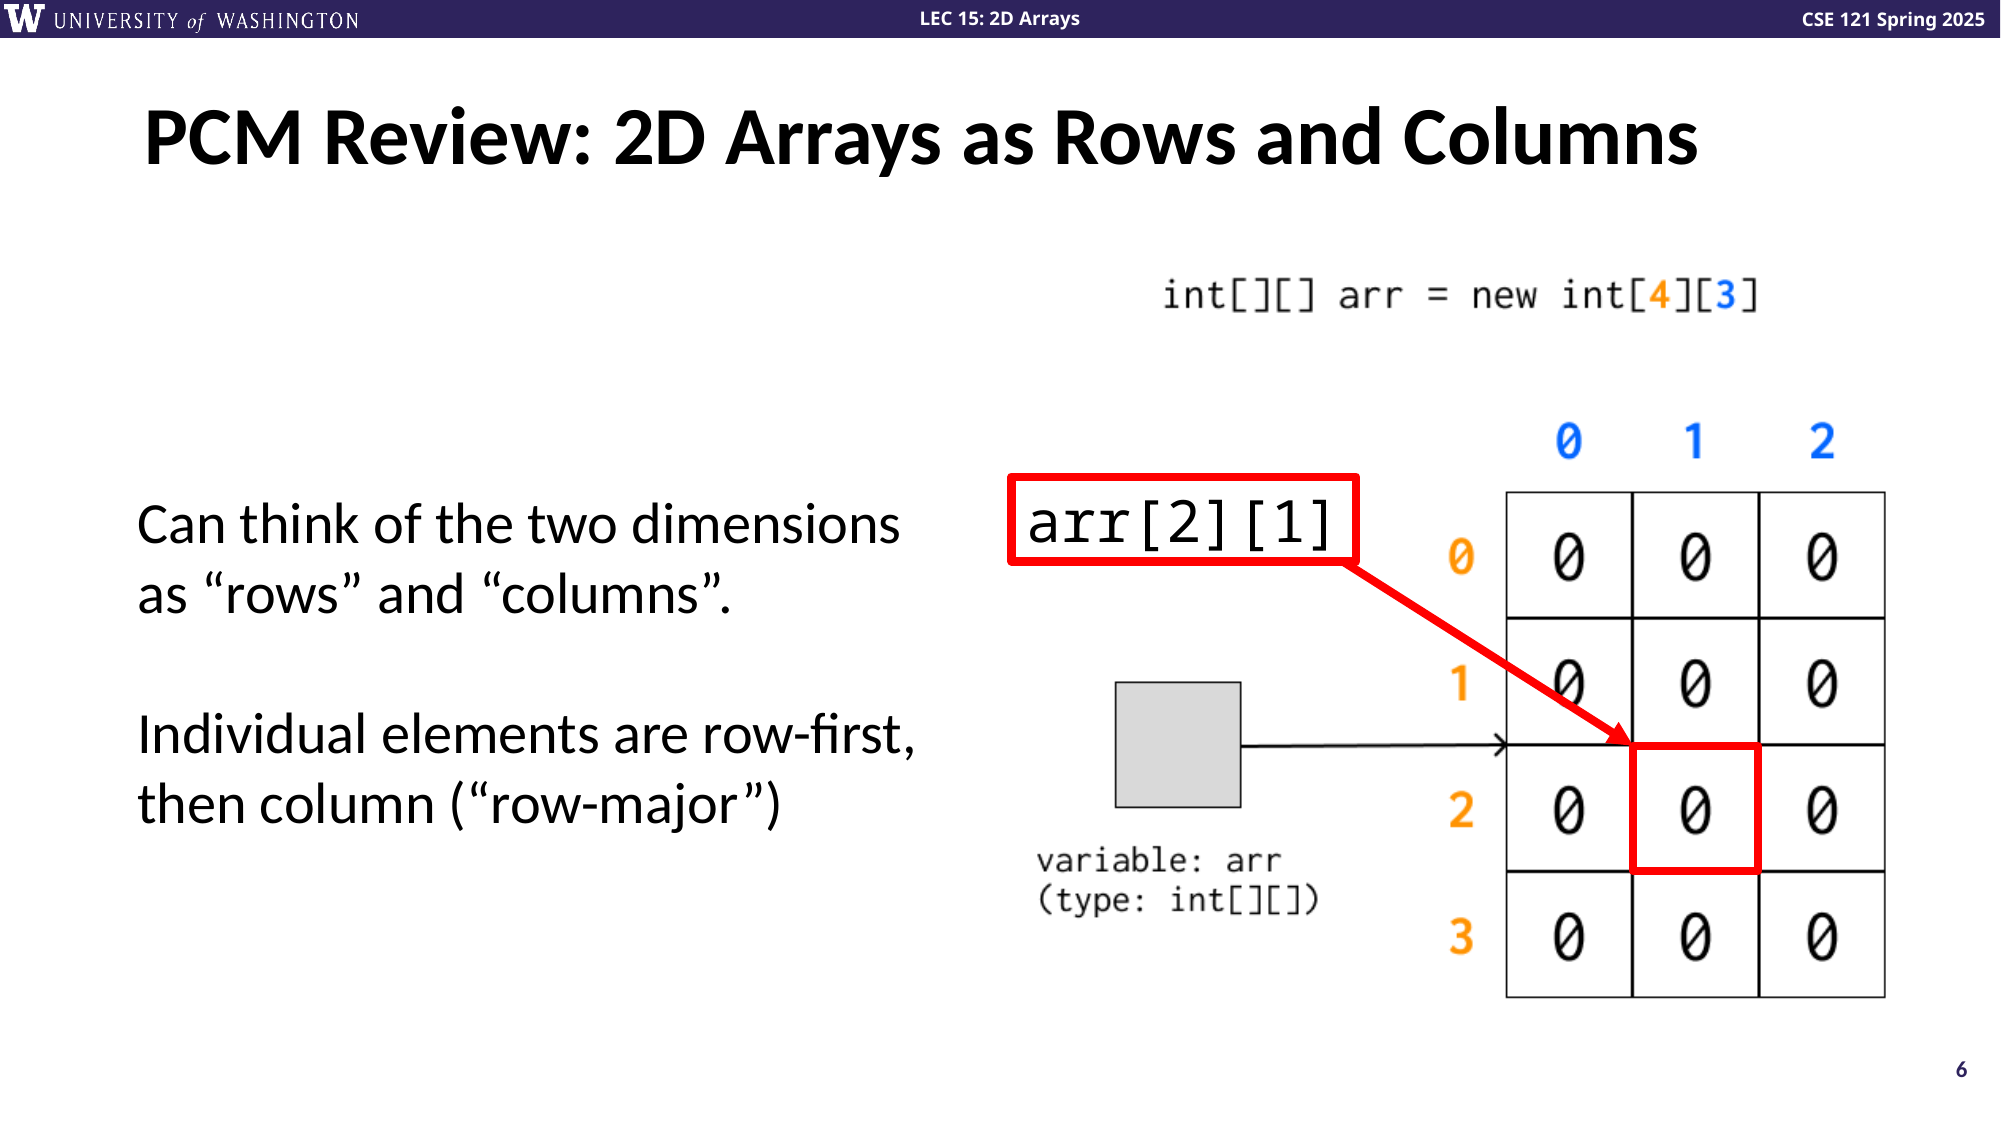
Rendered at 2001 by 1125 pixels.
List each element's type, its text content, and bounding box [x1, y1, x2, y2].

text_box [1022, 476, 1759, 872]
picture [987, 199, 1935, 1125]
title PCM Review: 2D Arrays as Rows and Columns [137, 74, 1863, 200]
text_box Can think of the two dimensions as “rows” and “columns”. Individual elements are row-first, then column (“row-major”) [122, 478, 948, 843]
picture [4, 4, 358, 33]
slide_number 6 [1938, 1047, 1975, 1090]
